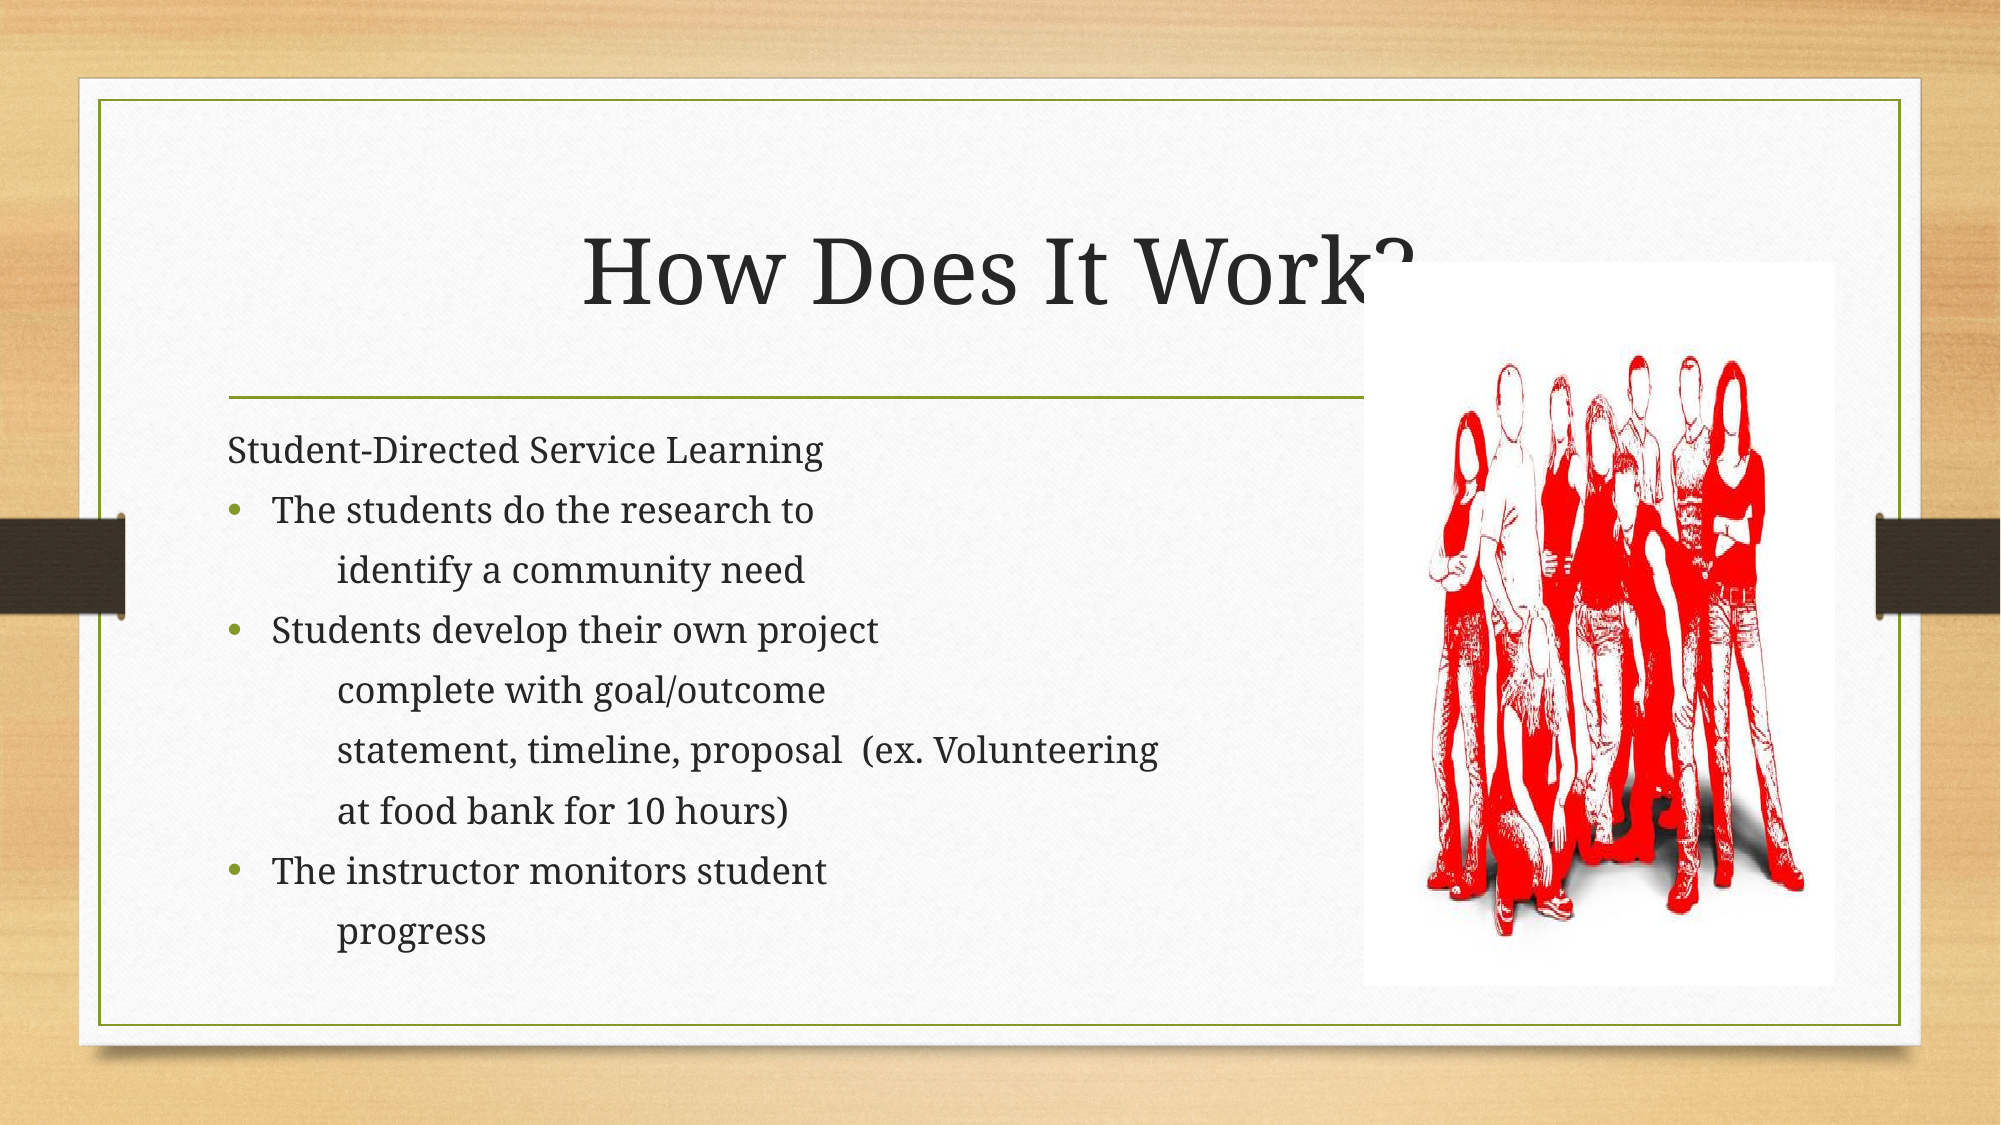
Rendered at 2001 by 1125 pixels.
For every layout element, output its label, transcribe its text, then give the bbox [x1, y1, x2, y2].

picture [0, 0, 2001, 1125]
list Student-Directed Service Learning The students do the research to identify a community need Students develop their own project complete with goal/outcome statement, timeline, proposal (ex. Volunteering at food bank for 10 hours) The instructor monitors student progress [212, 419, 1364, 964]
title How Does It Work? [212, 161, 1788, 375]
